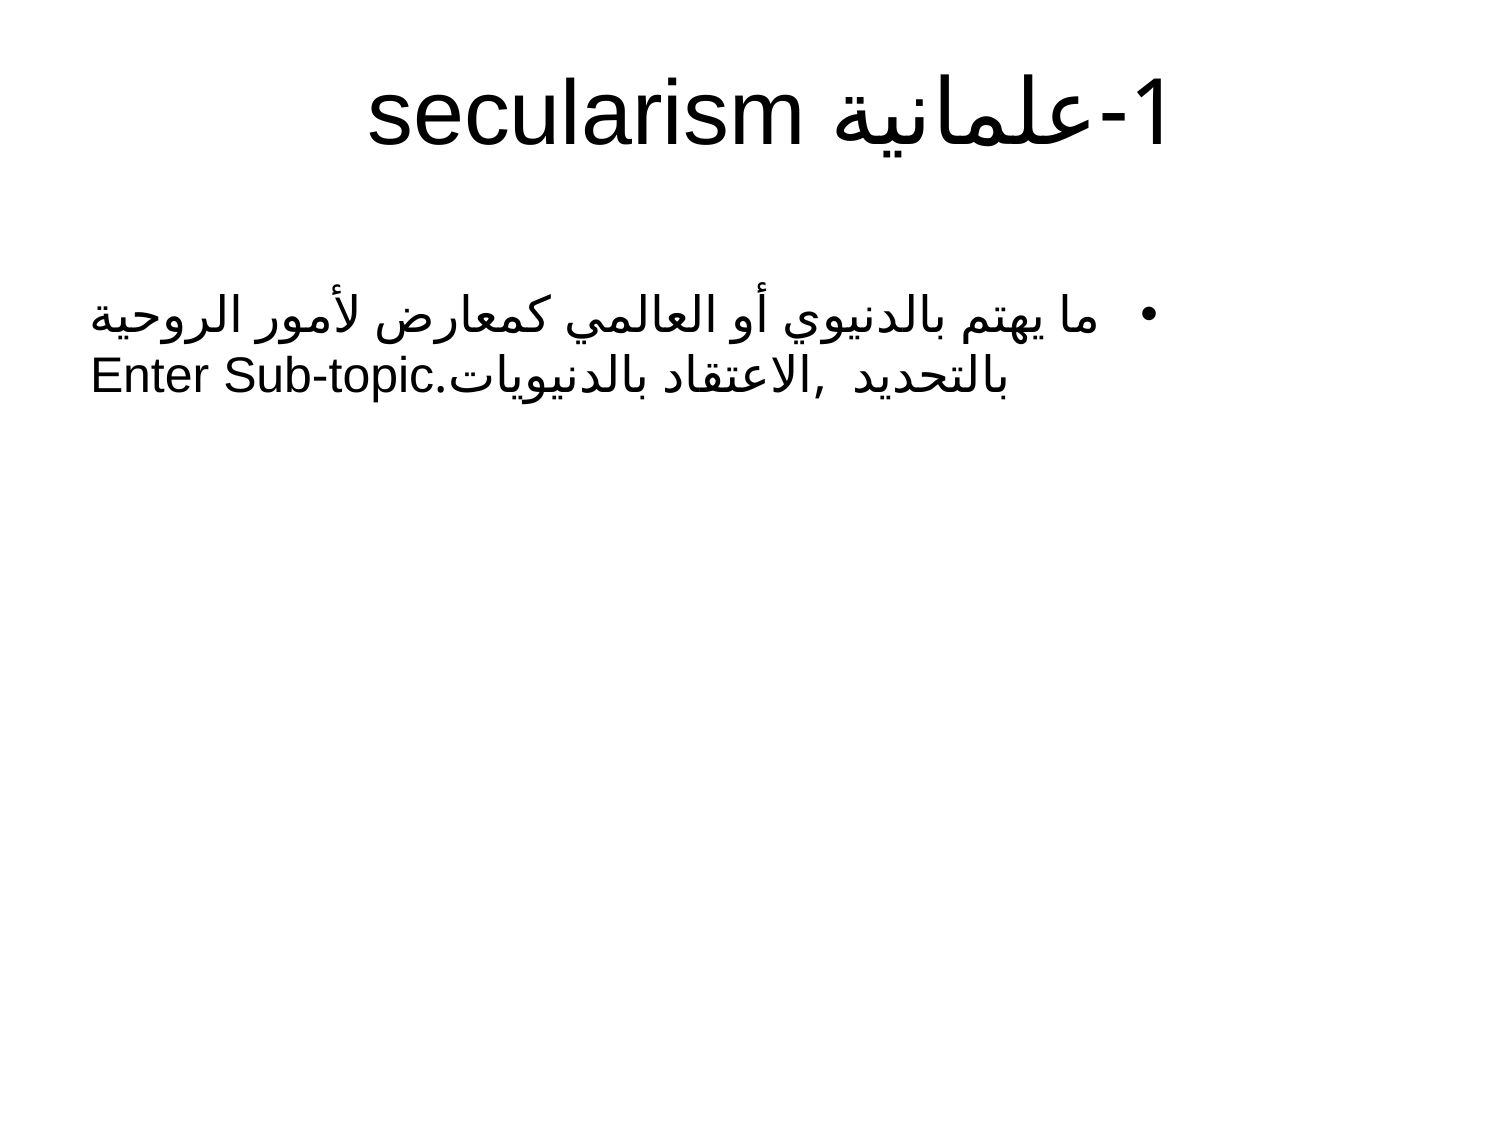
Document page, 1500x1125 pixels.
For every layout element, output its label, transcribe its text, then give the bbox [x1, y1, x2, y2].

title 1-علمانية secularism [75, 6, 1425, 210]
list ما يهتم بالدنيوي أو العالمي كمعارض لأمور الروحية بالتحديد ,الاعتقاد بالدنيويات.Enter Sub-topic [75, 275, 1425, 929]
